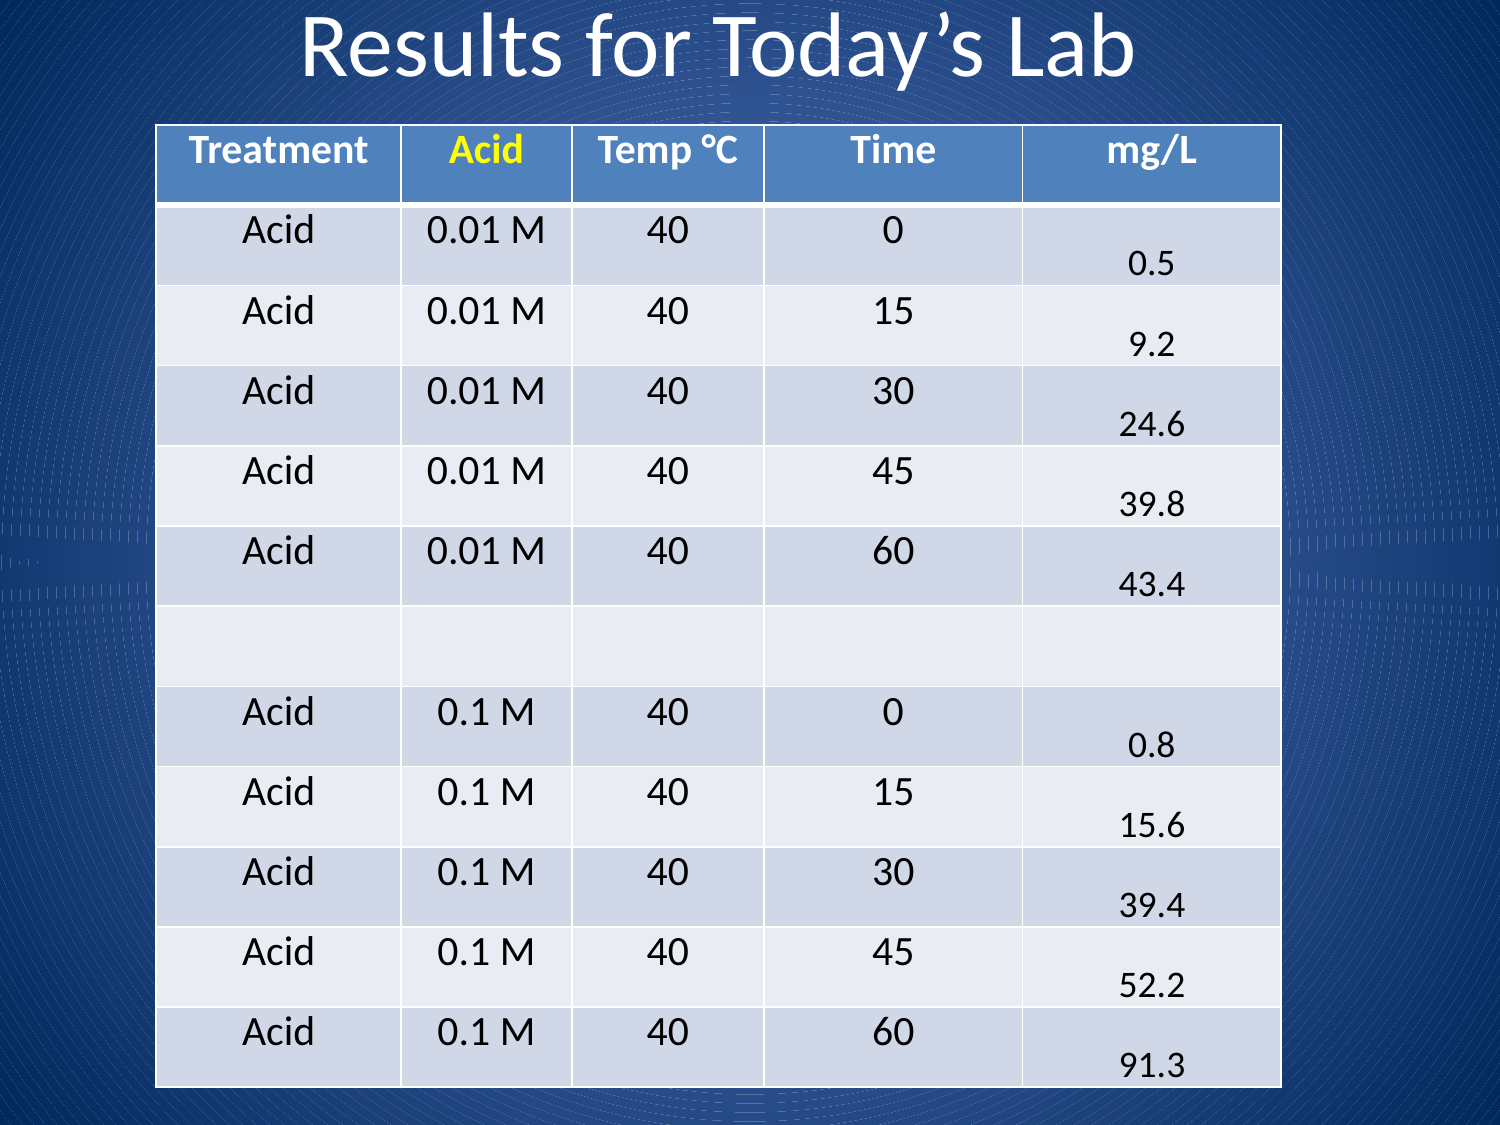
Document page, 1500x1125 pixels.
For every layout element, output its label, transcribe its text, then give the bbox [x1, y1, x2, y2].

table_cell [1023, 607, 1280, 686]
table_cell 0.01 M [402, 366, 571, 445]
table_cell Acid [157, 928, 400, 1006]
table_cell 43.4 [1023, 527, 1280, 605]
title Results for Today’s Lab [43, 0, 1394, 104]
table_cell 0.1 M [402, 767, 571, 846]
table_cell Acid [157, 1008, 400, 1086]
table_cell 0.8 [1023, 687, 1280, 766]
table_cell 60 [765, 1008, 1022, 1086]
table_cell [402, 607, 571, 686]
table_cell 52.2 [1023, 928, 1280, 1006]
table_cell 0 [765, 687, 1022, 766]
table_cell 0.01 M [402, 286, 571, 365]
table_cell 9.2 [1023, 286, 1280, 365]
table_cell [157, 607, 400, 686]
table_cell Acid [157, 286, 400, 365]
table_header Treatment [157, 126, 400, 202]
table_header Time [765, 126, 1022, 202]
table_cell 30 [765, 366, 1022, 445]
table_cell Acid [157, 366, 400, 445]
table_cell 0 [765, 208, 1022, 285]
table_cell 40 [573, 1008, 763, 1086]
table_cell 40 [573, 366, 763, 445]
table_cell 30 [765, 848, 1022, 926]
table_cell 40 [573, 767, 763, 846]
table_cell 0.5 [1023, 208, 1280, 285]
table_cell 0.1 M [402, 1008, 571, 1086]
table_cell 60 [765, 527, 1022, 605]
table_cell 15 [765, 286, 1022, 365]
table_cell 40 [573, 447, 763, 525]
table_cell 39.4 [1023, 848, 1280, 926]
table_cell 24.6 [1023, 366, 1280, 445]
table_cell 15 [765, 767, 1022, 846]
table_cell [573, 607, 763, 686]
table_cell Acid [157, 767, 400, 846]
table_cell 45 [765, 928, 1022, 1006]
table_cell 40 [573, 527, 763, 605]
table_cell 0.1 M [402, 687, 571, 766]
table_cell 40 [573, 928, 763, 1006]
table_cell Acid [157, 447, 400, 525]
table_cell 15.6 [1023, 767, 1280, 846]
table_cell [765, 607, 1022, 686]
table_cell Acid [157, 687, 400, 766]
table_cell 0.01 M [402, 447, 571, 525]
table_cell 40 [573, 687, 763, 766]
table_cell 40 [573, 848, 763, 926]
table_cell 40 [573, 286, 763, 365]
table_header mg/L [1023, 126, 1280, 202]
table_header Acid [402, 126, 571, 202]
table_cell Acid [157, 848, 400, 926]
table_cell 40 [573, 208, 763, 285]
table_cell 0.1 M [402, 928, 571, 1006]
table_cell 0.01 M [402, 527, 571, 605]
table_header Temp °C [573, 126, 763, 202]
table_cell 0.1 M [402, 848, 571, 926]
table_cell 45 [765, 447, 1022, 525]
table_cell Acid [157, 527, 400, 605]
table_cell 91.3 [1023, 1008, 1280, 1086]
table_cell Acid [157, 208, 400, 285]
table_cell 0.01 M [402, 208, 571, 285]
table_cell 39.8 [1023, 447, 1280, 525]
